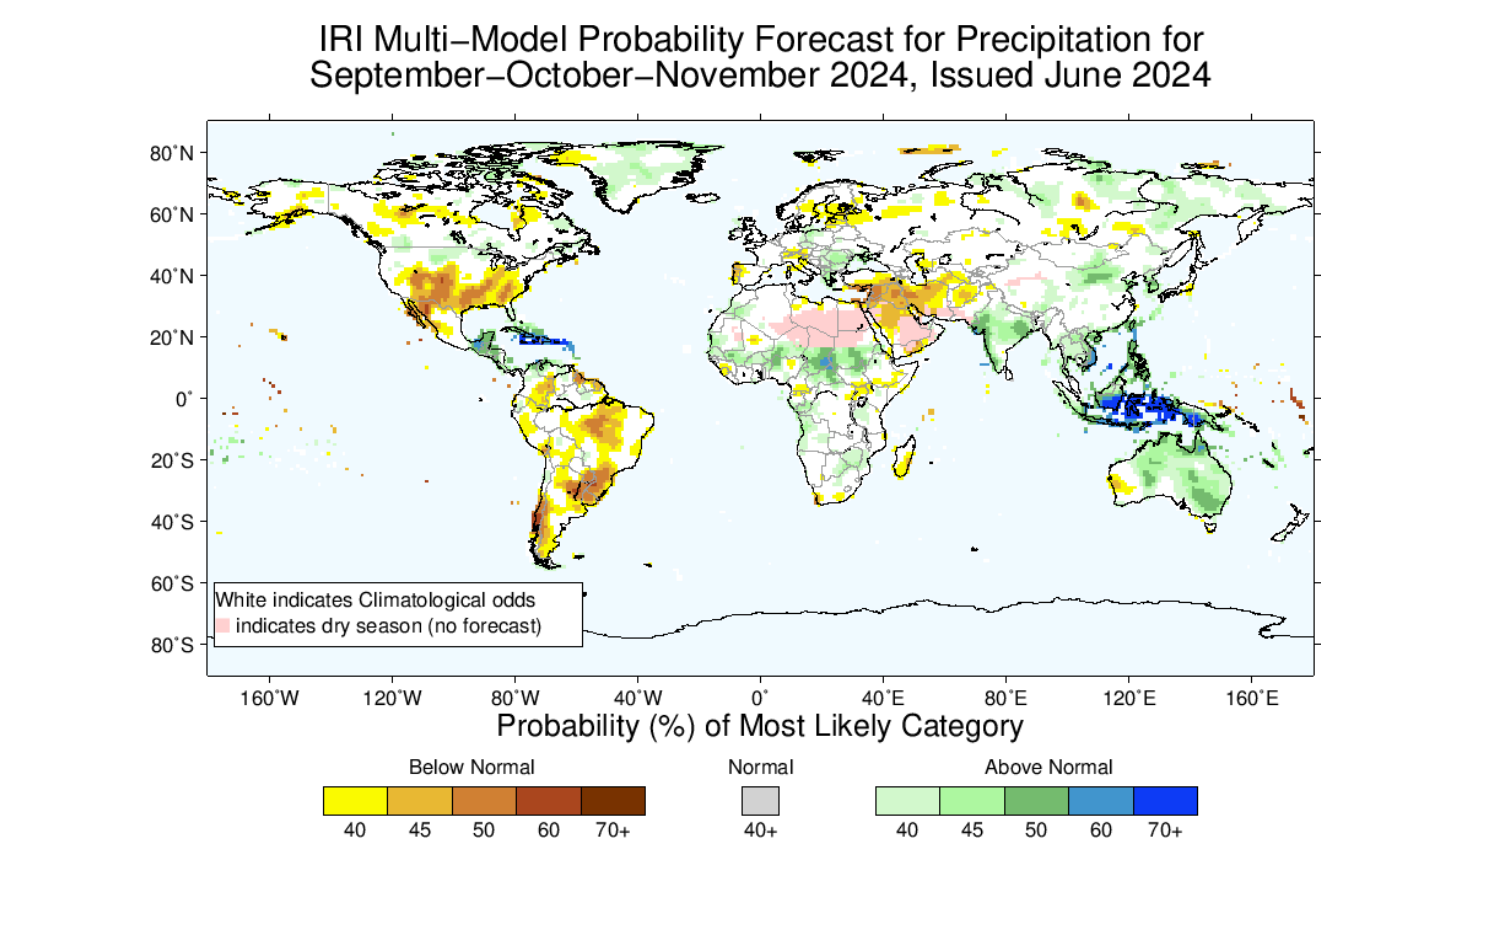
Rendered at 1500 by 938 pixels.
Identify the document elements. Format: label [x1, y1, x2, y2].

picture [149, 24, 1322, 838]
